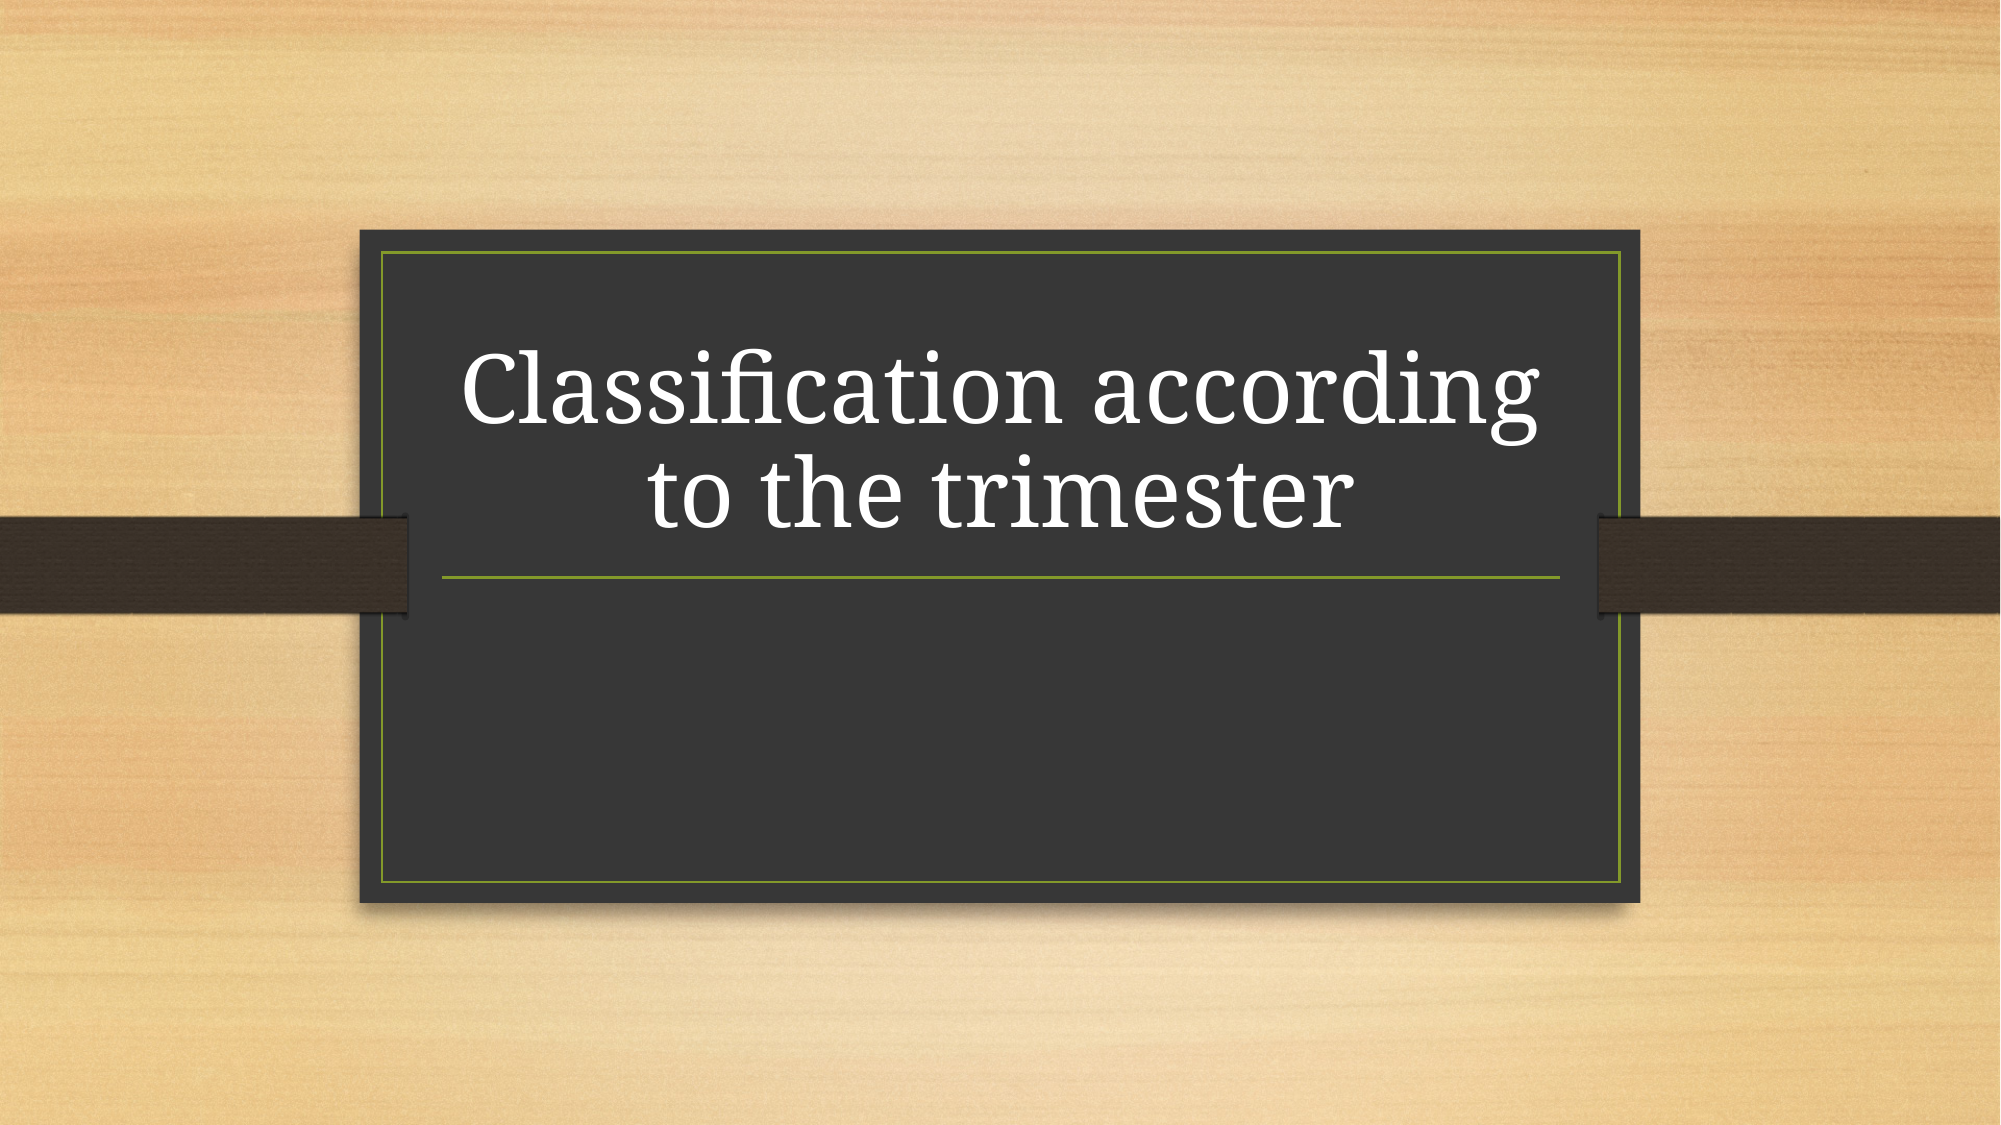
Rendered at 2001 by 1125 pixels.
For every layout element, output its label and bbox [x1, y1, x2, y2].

text_box [0, 512, 2000, 621]
text_box [0, 0, 2000, 512]
text_box [0, 621, 2000, 1125]
